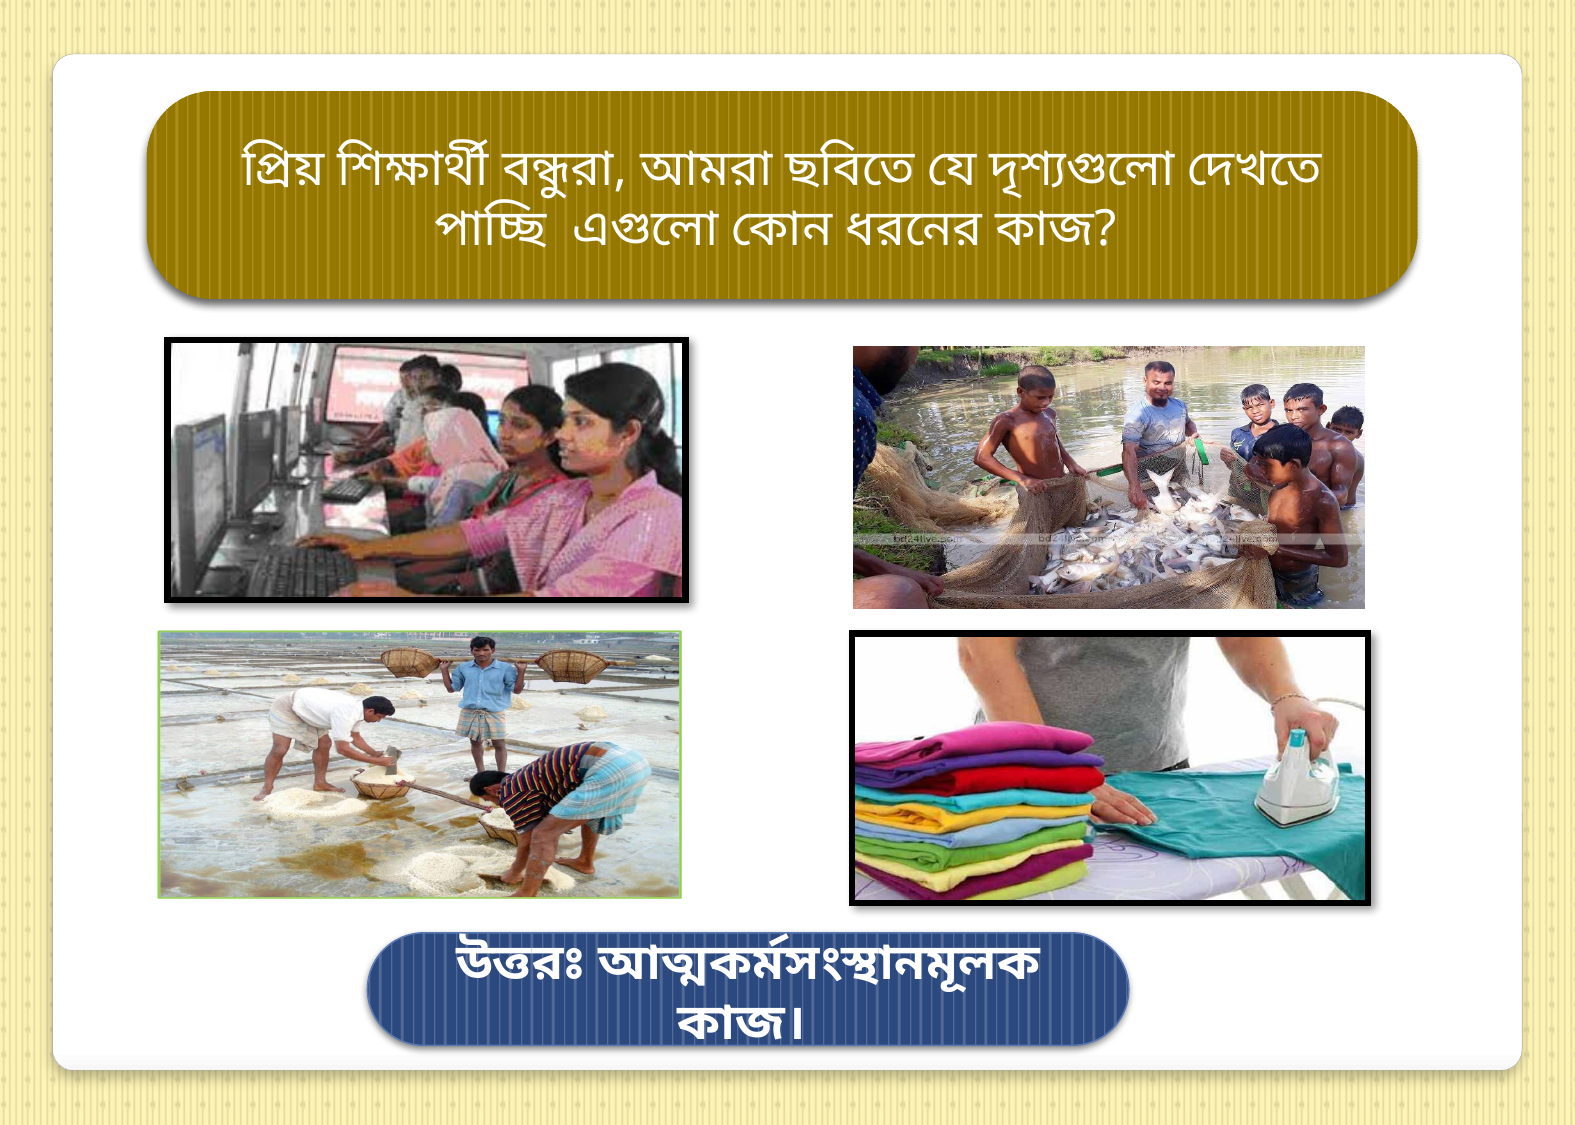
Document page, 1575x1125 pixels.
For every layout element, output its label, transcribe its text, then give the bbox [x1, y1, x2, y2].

text_box প্রিয় শিক্ষার্থী বন্ধুরা, আমরা ছবিতে যে দৃশ্যগুলো দেখতে পাচ্ছি এগুলো কোন ধরনের কাজ? [146, 91, 1418, 299]
picture [855, 636, 1366, 901]
picture [157, 630, 682, 899]
picture [170, 342, 683, 598]
text_box উত্তরঃ আত্মকর্মসংস্থানমূলক কাজ। [366, 932, 1130, 1047]
picture [852, 345, 1366, 609]
